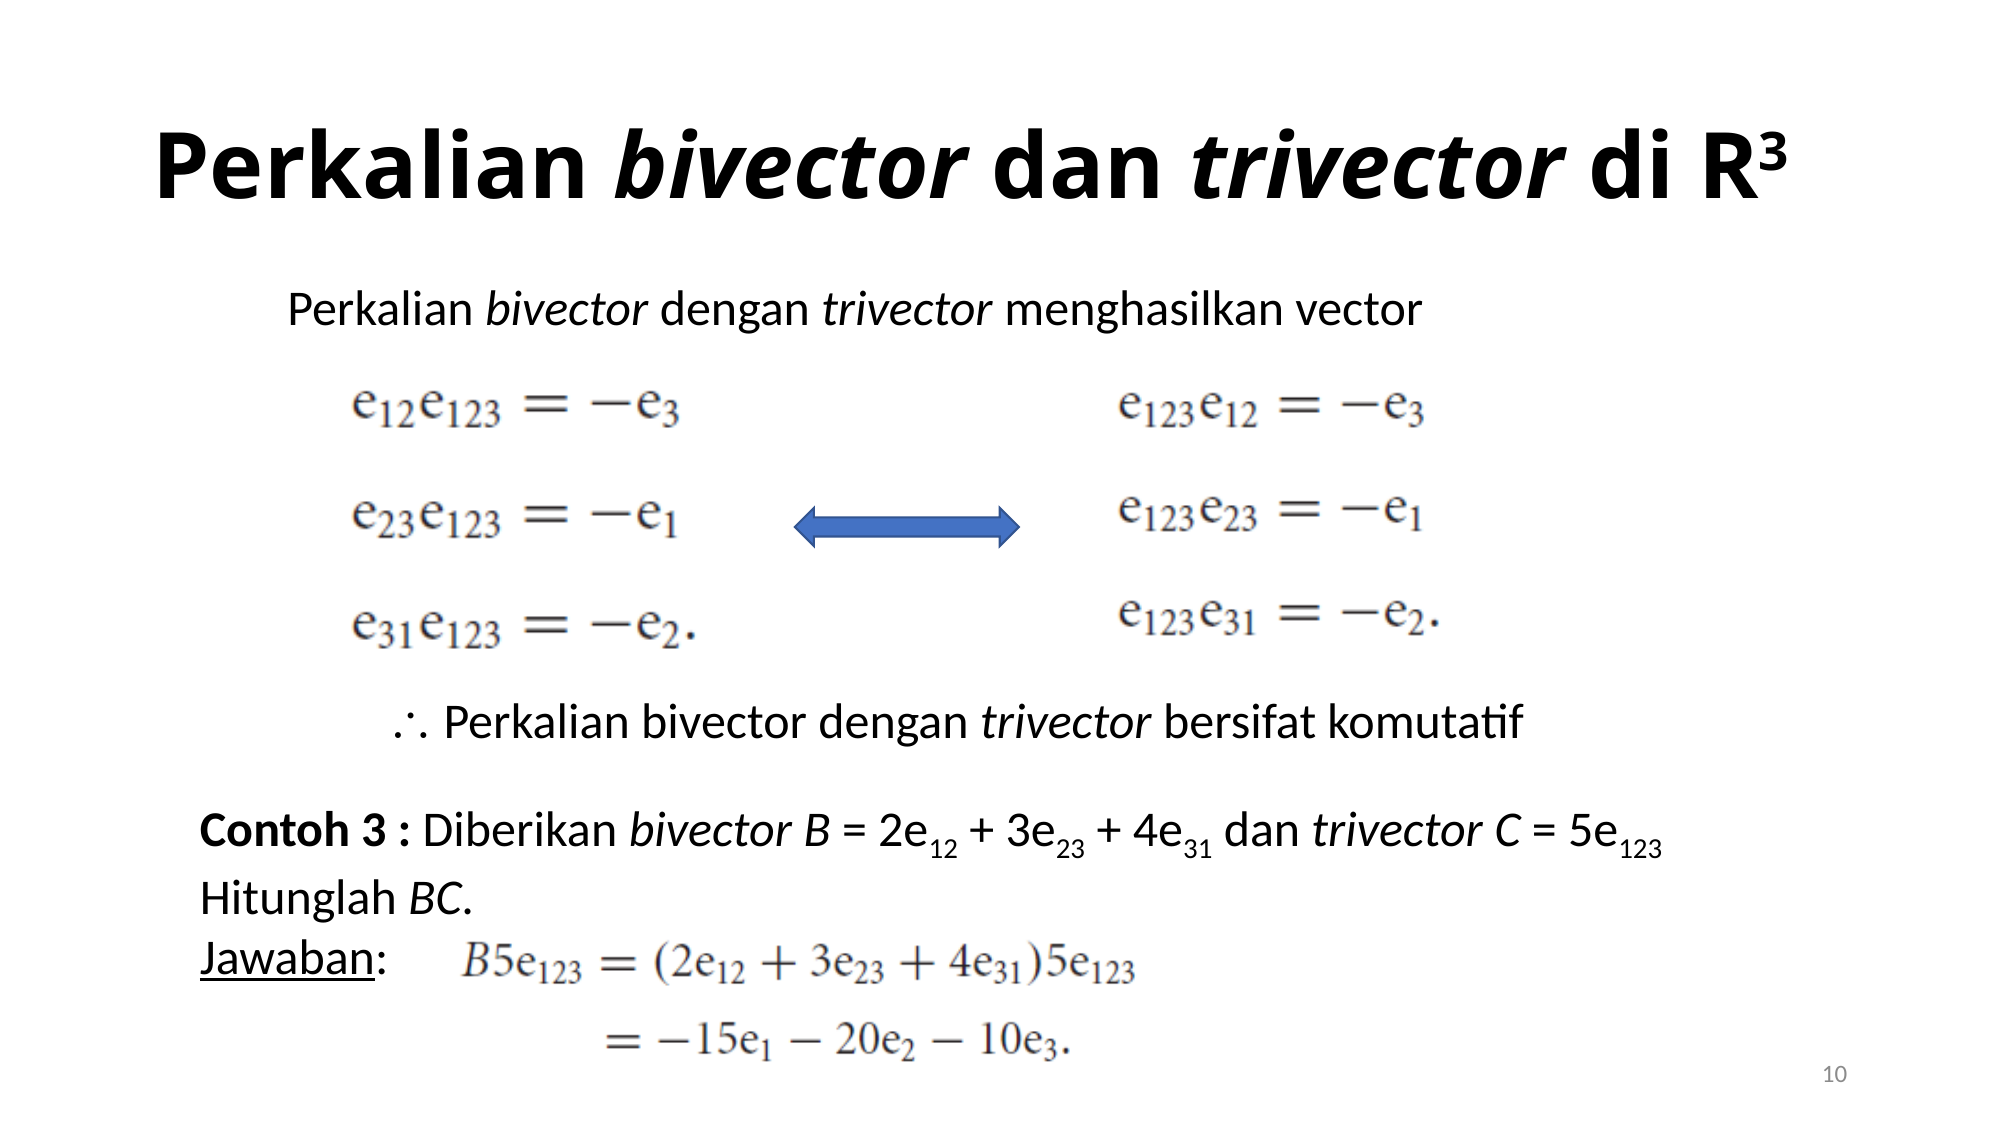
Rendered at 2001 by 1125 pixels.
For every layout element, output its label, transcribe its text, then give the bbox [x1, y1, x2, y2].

slide_number 10 [1412, 1042, 1863, 1103]
picture [307, 349, 709, 673]
text_box Perkalian bivector dengan trivector menghasilkan vector [238, 267, 1439, 343]
picture [602, 1017, 1076, 1067]
text_box Contoh 3 : Diberikan bivector B = 2e12 + 3e23 + 4e31 dan trivector C = 5e123 Hitunglah BC. Jawaban: [184, 788, 1910, 992]
picture [1089, 363, 1494, 659]
title Perkalian bivector dan trivector di R3 [137, 59, 1863, 278]
text_box [793, 505, 1021, 549]
text_box  Perkalian bivector dengan trivector bersifat komutatif [374, 681, 1539, 757]
picture [446, 916, 1175, 1001]
